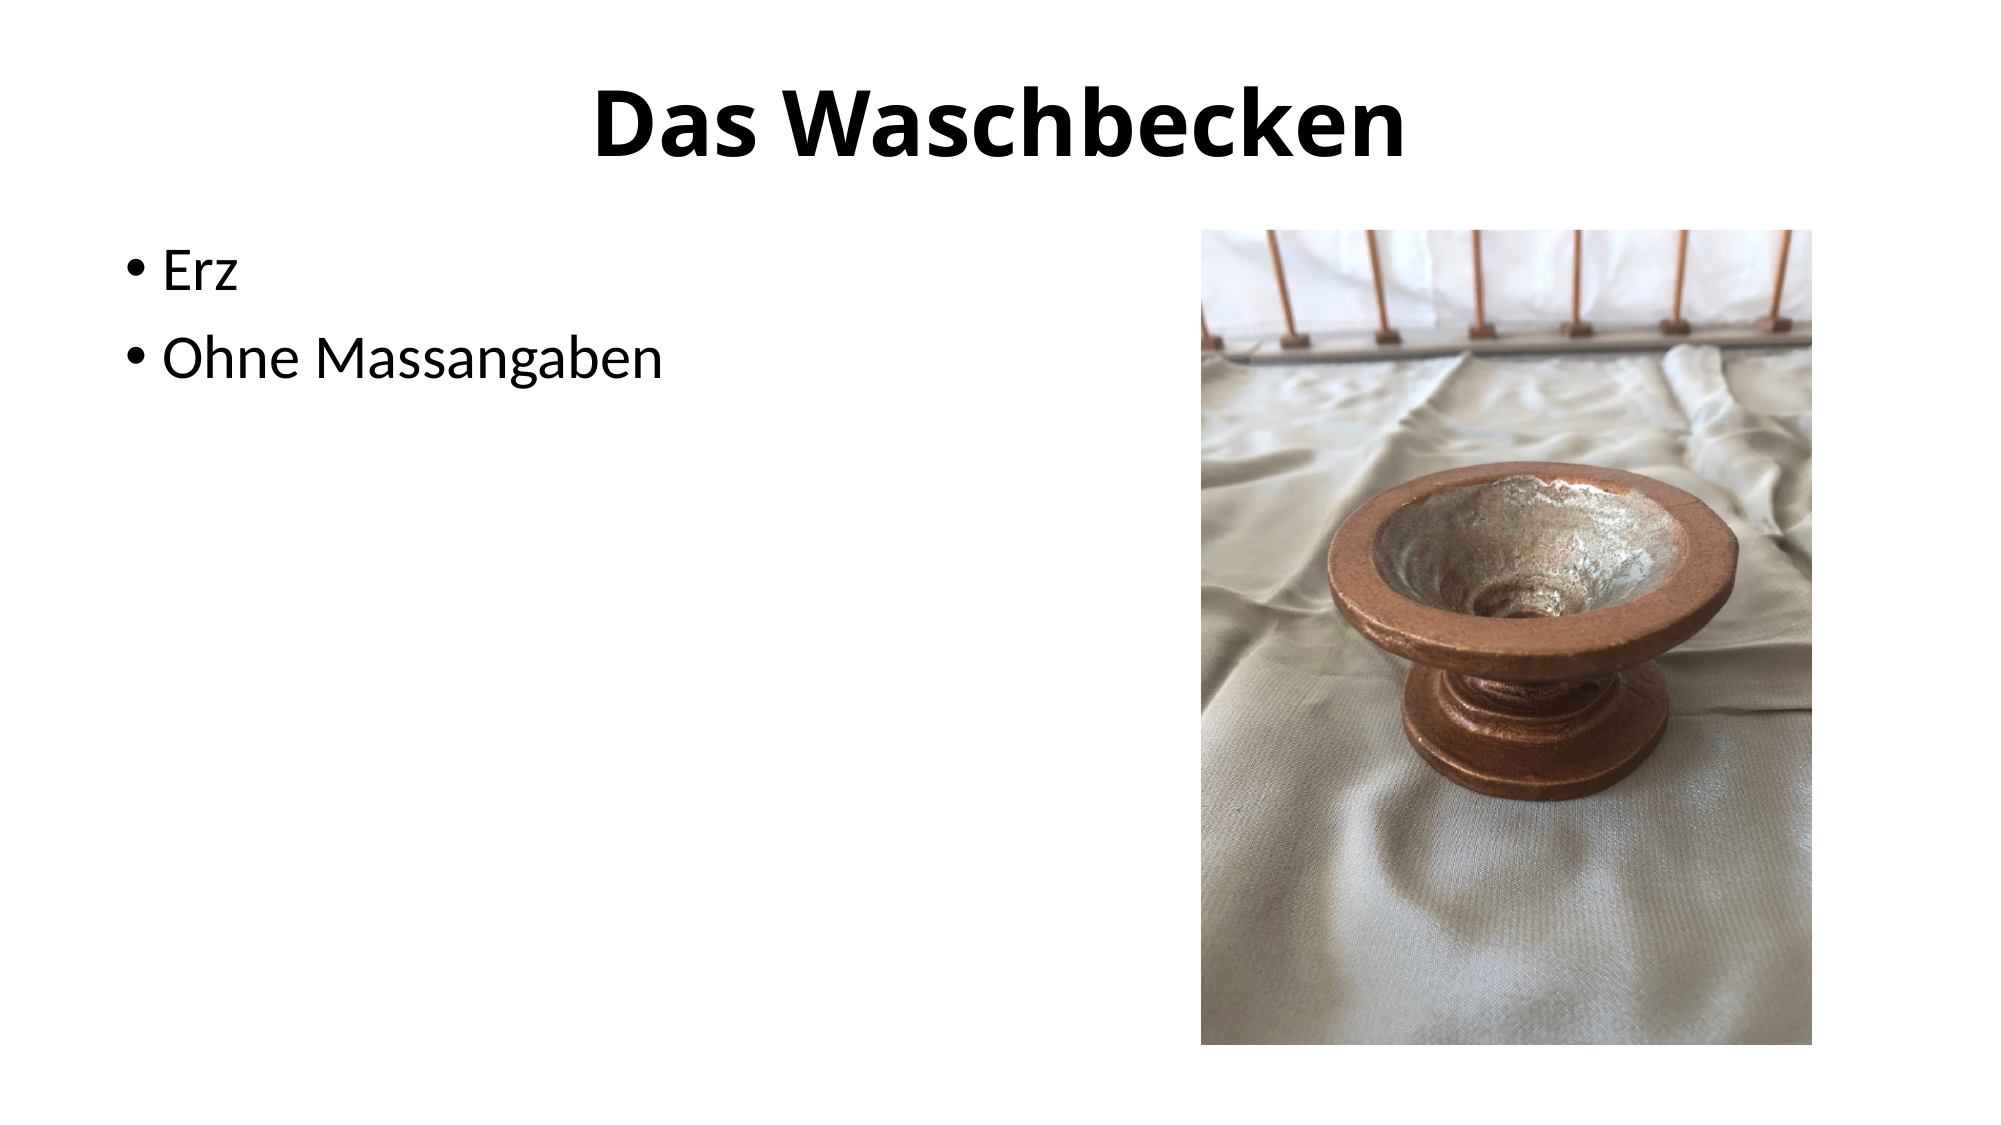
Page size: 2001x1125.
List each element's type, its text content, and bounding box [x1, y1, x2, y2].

title Das Waschbecken [137, 59, 1863, 194]
picture [1098, 231, 1914, 1044]
list Erz Ohne Massangaben [109, 229, 766, 1045]
